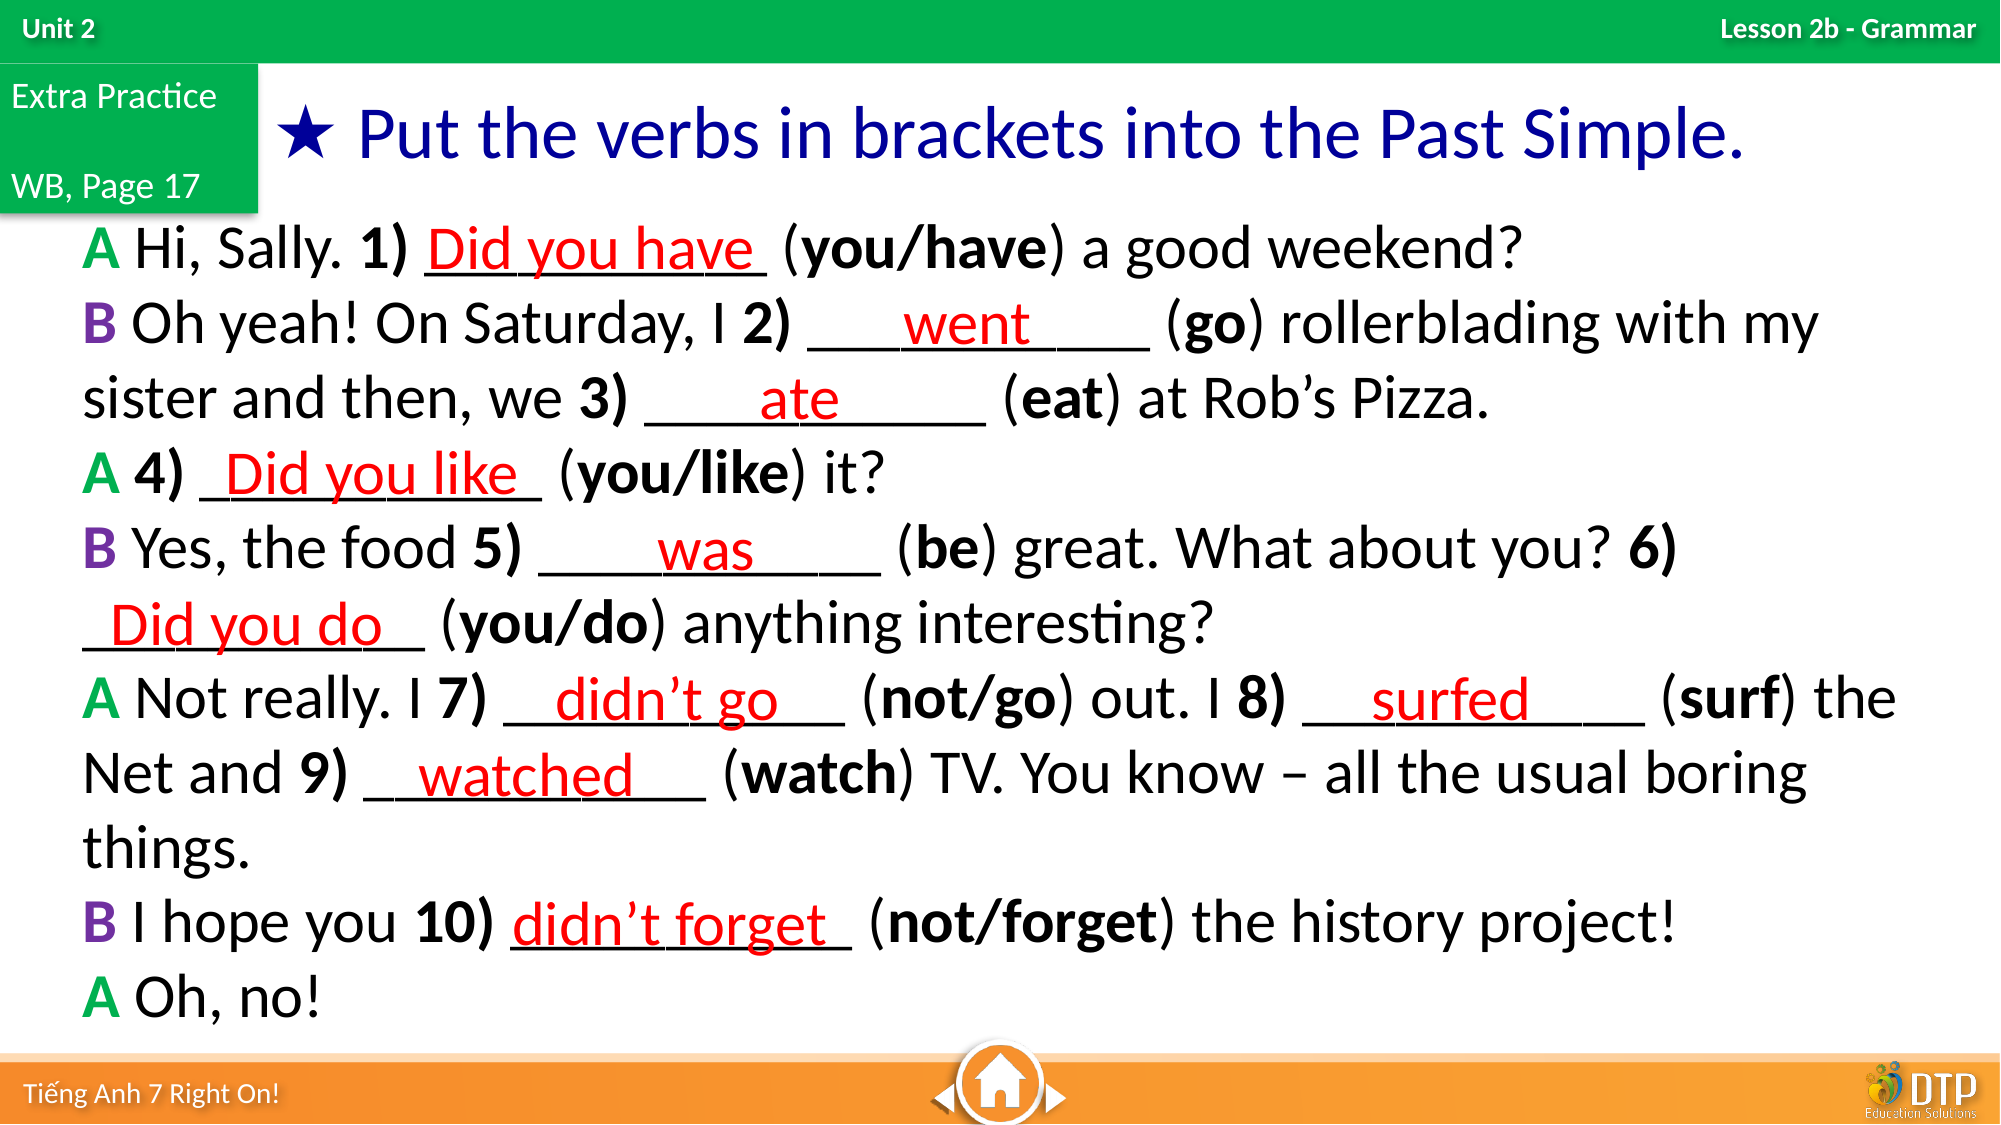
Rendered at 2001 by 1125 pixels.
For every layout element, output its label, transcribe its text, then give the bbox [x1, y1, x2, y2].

text_box Extra Practice WB, Page 17 [0, 63, 259, 214]
picture [0, 64, 2000, 1125]
text_box watched [403, 726, 718, 816]
text_box ate [745, 349, 1014, 439]
text_box went [888, 274, 1158, 365]
text_box ★ Put the verbs in brackets into the Past Simple. [258, 75, 1799, 181]
text_box Did you like [210, 424, 556, 514]
text_box A Hi, Sally. 1) ___________ (you/have) a good weekend? B Oh yeah! On Saturday, I 2) ___________ (go) rollerblading with my sister and then, we 3) ___________ (eat) at Rob’s Pizza. A 4) ___________ (you/like) it? B Yes, the food 5) ___________ (be) great. What about you? 6) ___________ (you/do) anything interesting? A Not really. I 7) ___________ (not/go) out. I 8) ___________ (surf) the Net and 9) ___________ (watch) TV. You know – all the usual boring things. B I hope you 10) ___________ (not/forget) the history project! A Oh, no! [67, 198, 1978, 1038]
text_box was [570, 500, 856, 591]
text_box Did you do [95, 575, 441, 665]
text_box didn’t go [497, 650, 842, 741]
text_box Did you have [412, 199, 784, 290]
text_box didn’t forget [497, 875, 859, 965]
text_box surfed [1313, 650, 1607, 741]
